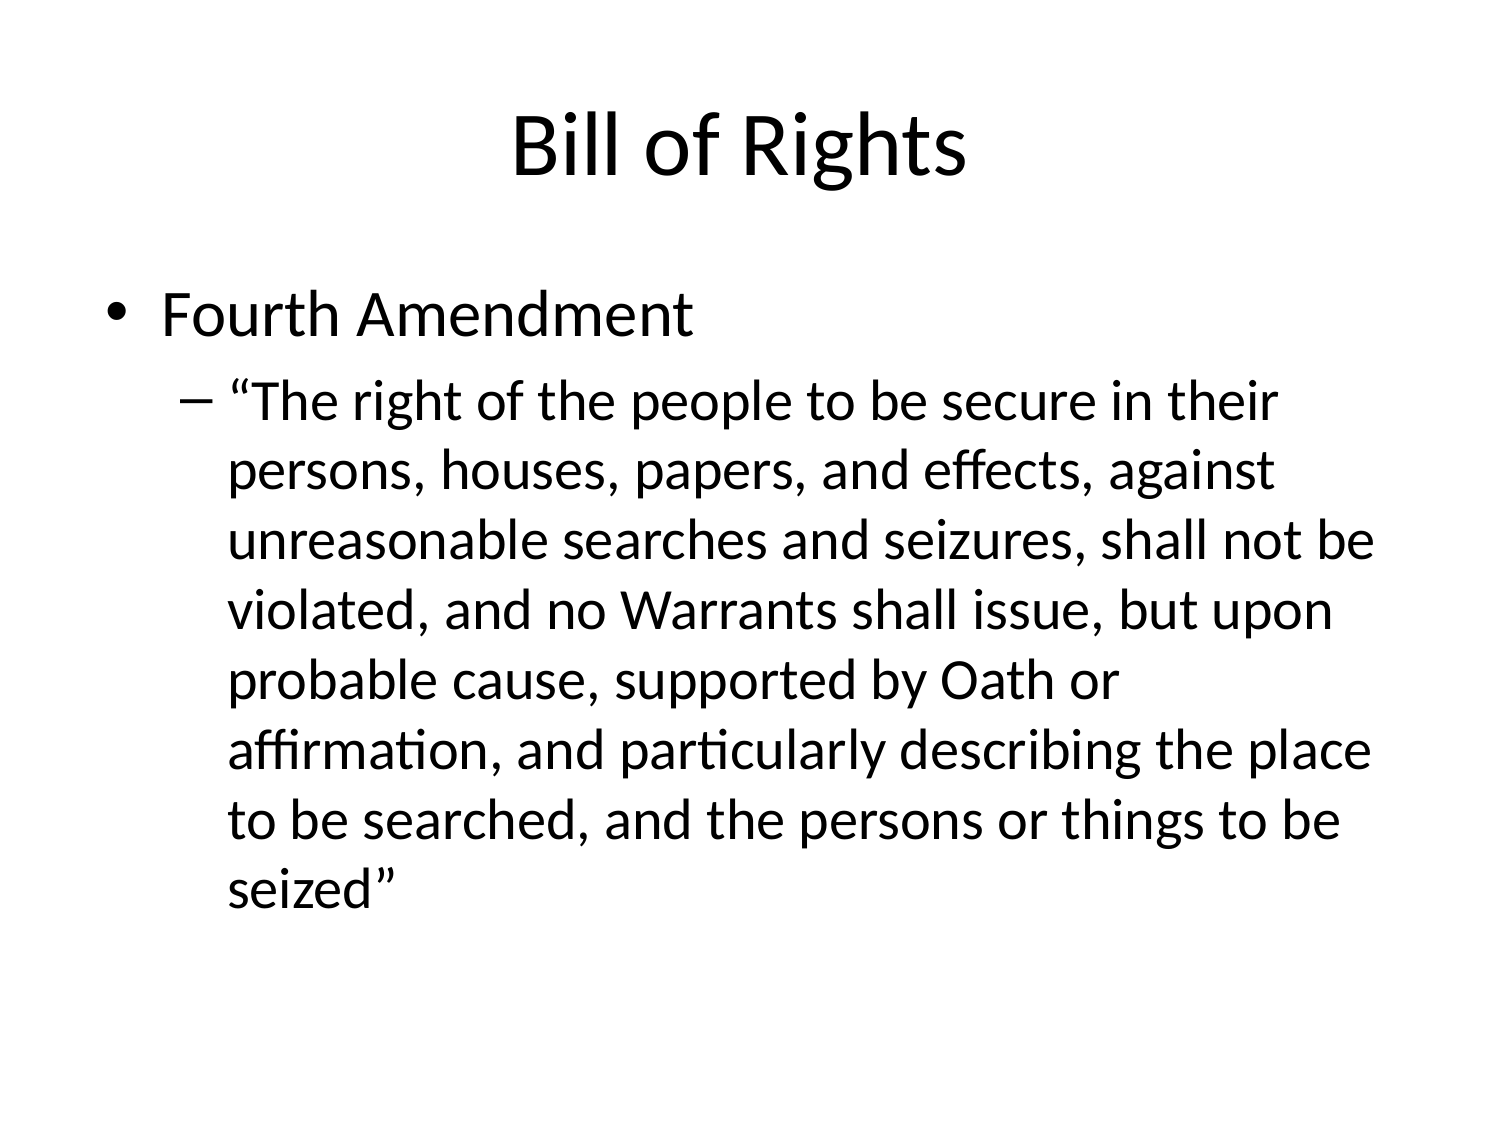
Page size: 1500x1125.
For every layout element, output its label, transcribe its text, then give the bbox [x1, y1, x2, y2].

title Bill of Rights [75, 45, 1425, 233]
list Fourth Amendment “The right of the people to be secure in their persons, houses, papers, and effects, against unreasonable searches and seizures, shall not be violated, and no Warrants shall issue, but upon probable cause, supported by Oath or affirmation, and particularly describing the place to be searched, and the persons or things to be seized” [90, 262, 1410, 1095]
